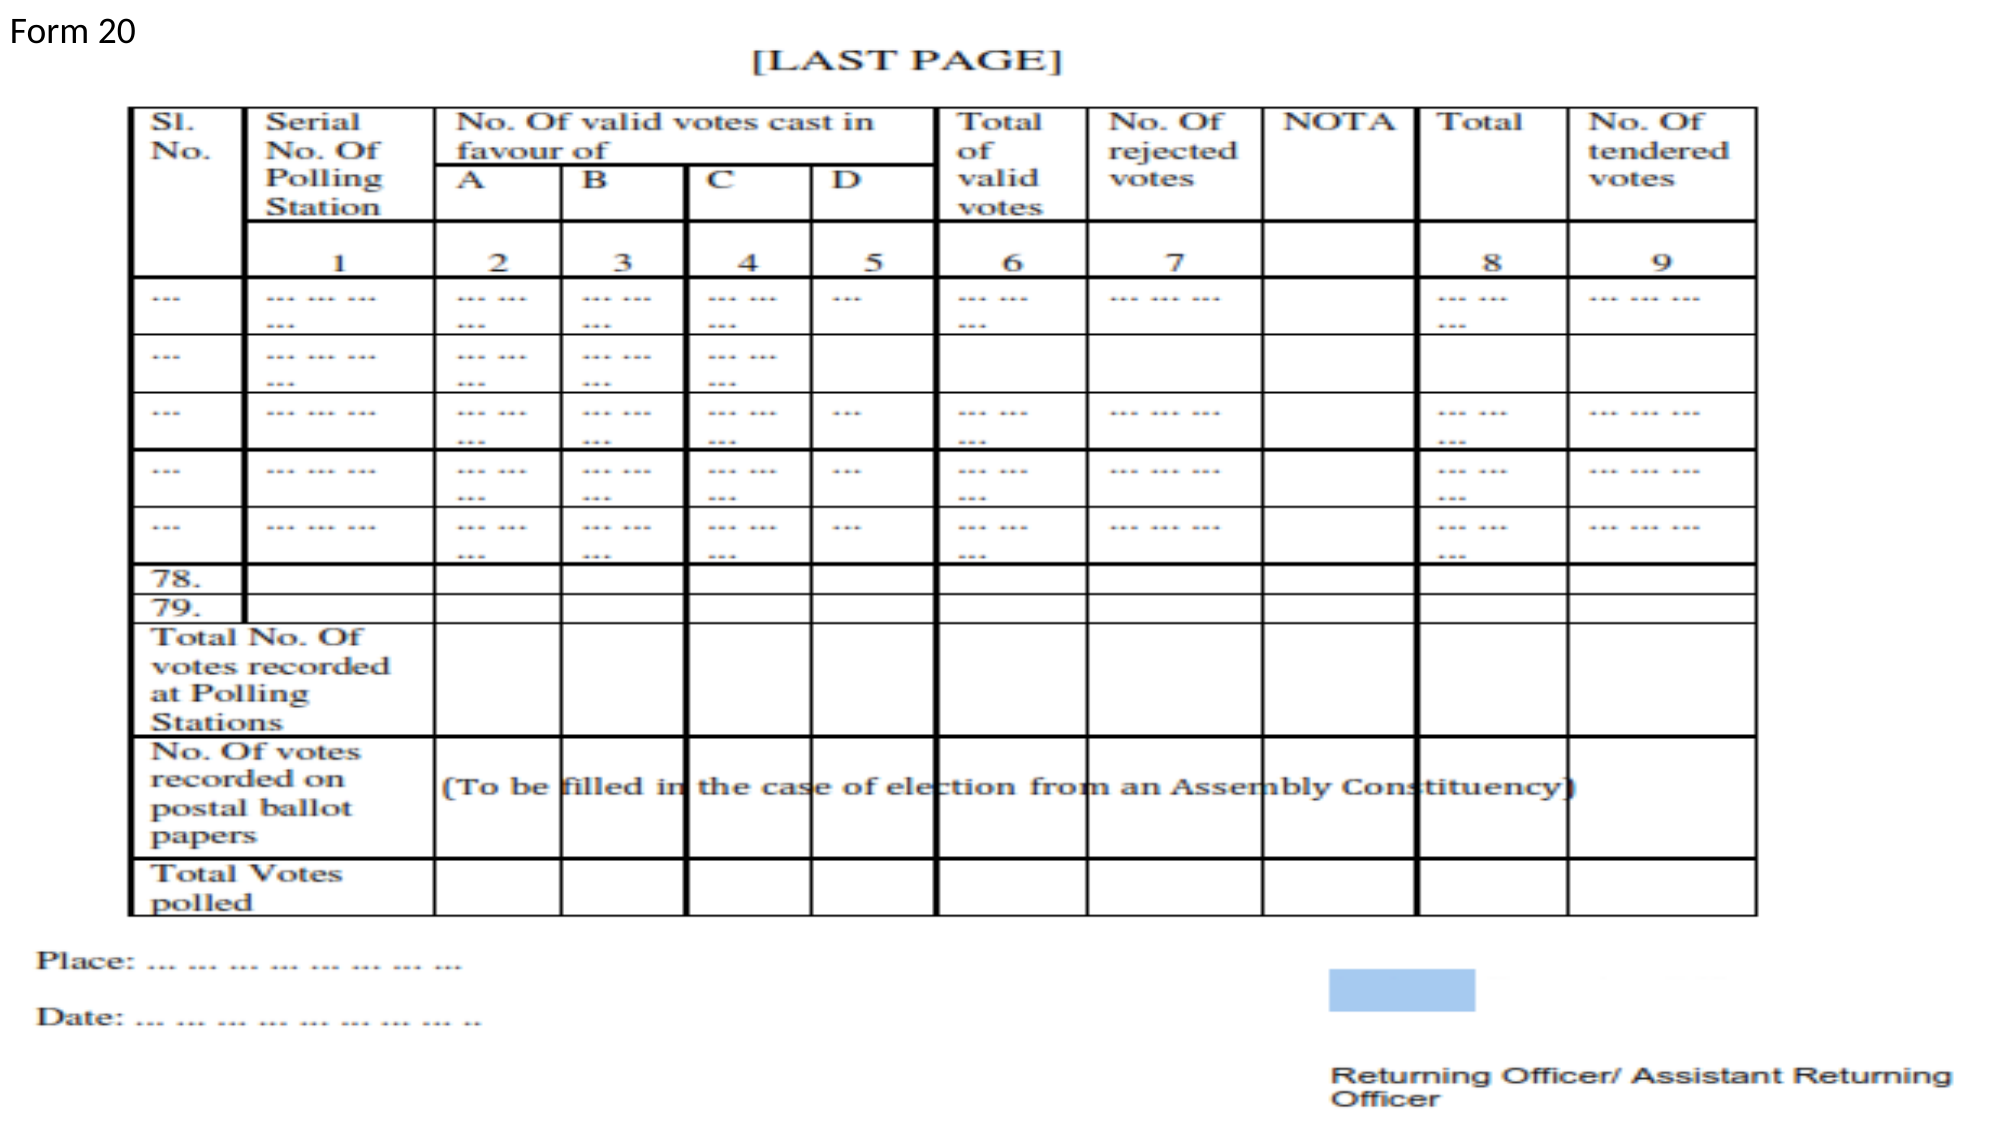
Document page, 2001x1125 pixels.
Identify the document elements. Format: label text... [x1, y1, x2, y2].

text_box Form 20 [0, 0, 151, 29]
picture [0, 29, 1988, 1125]
